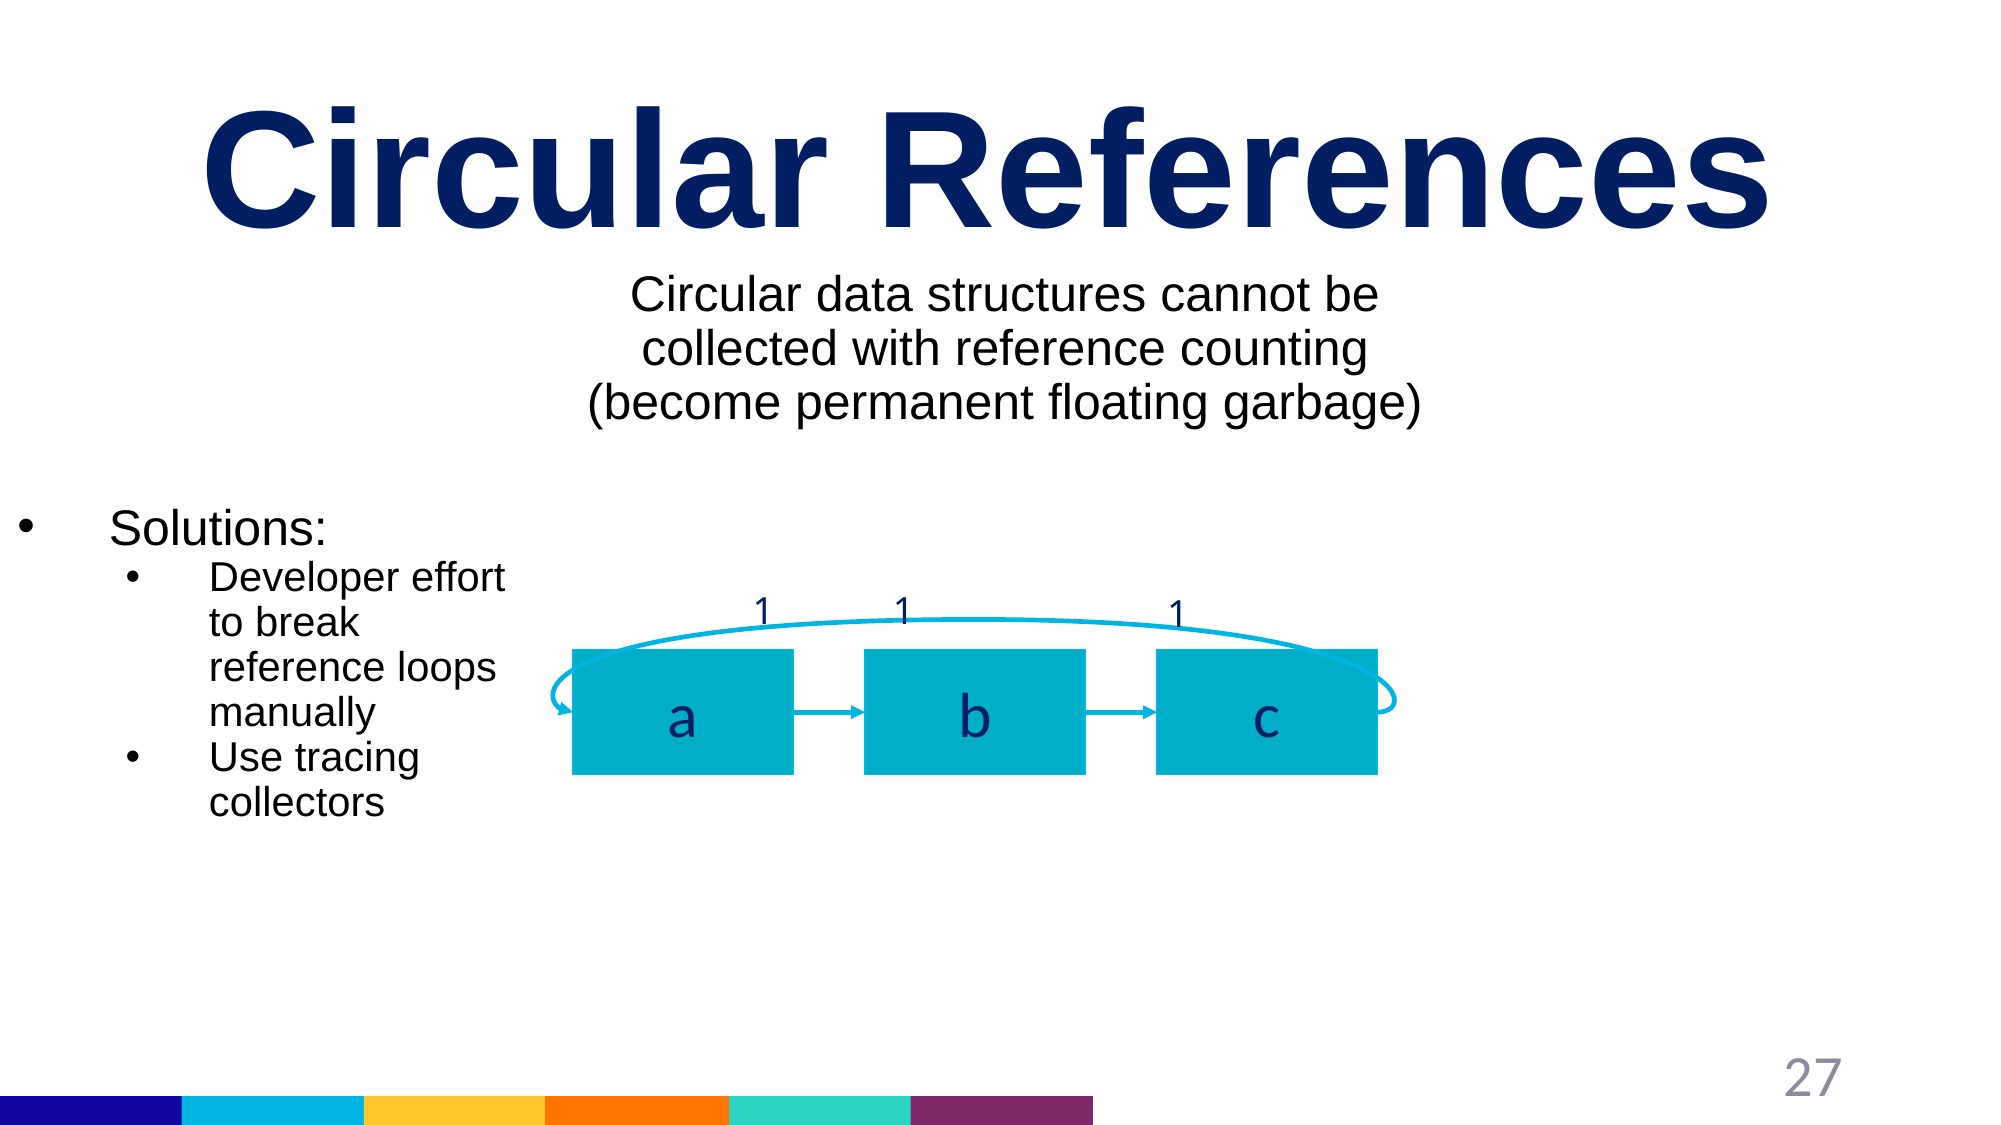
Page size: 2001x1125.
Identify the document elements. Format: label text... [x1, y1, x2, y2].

list Circular data structures cannot be collected with reference counting (become permanent floating garbage) [563, 248, 1447, 950]
slide_number 27 [1412, 1042, 1863, 1103]
text_box Solutions: Developer effort to break reference loops manually Use tracing collectors [0, 481, 540, 1062]
title Circular References [180, 63, 1830, 179]
